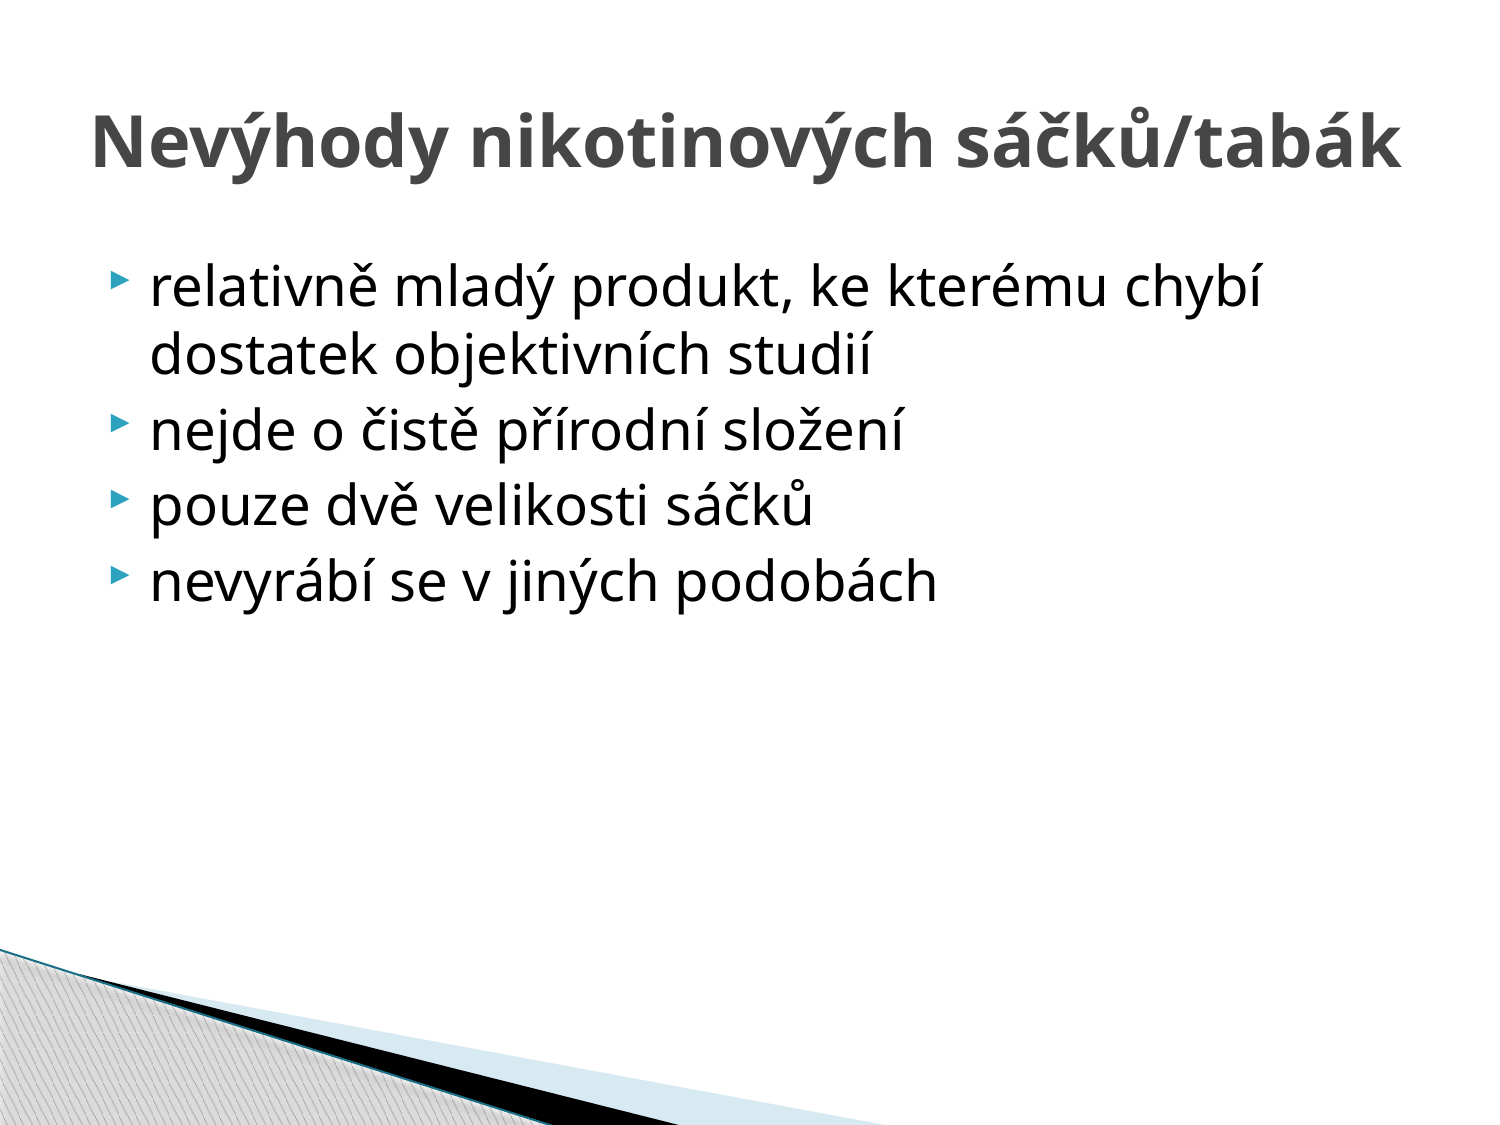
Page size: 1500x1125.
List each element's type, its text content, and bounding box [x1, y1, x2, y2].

list relativně mladý produkt, ke kterému chybí dostatek objektivních studií nejde o čistě přírodní složení pouze dvě velikosti sáčků nevyrábí se v jiných podobách [75, 243, 1425, 986]
title Nevýhody nikotinových sáčků/tabák [75, 45, 1425, 233]
